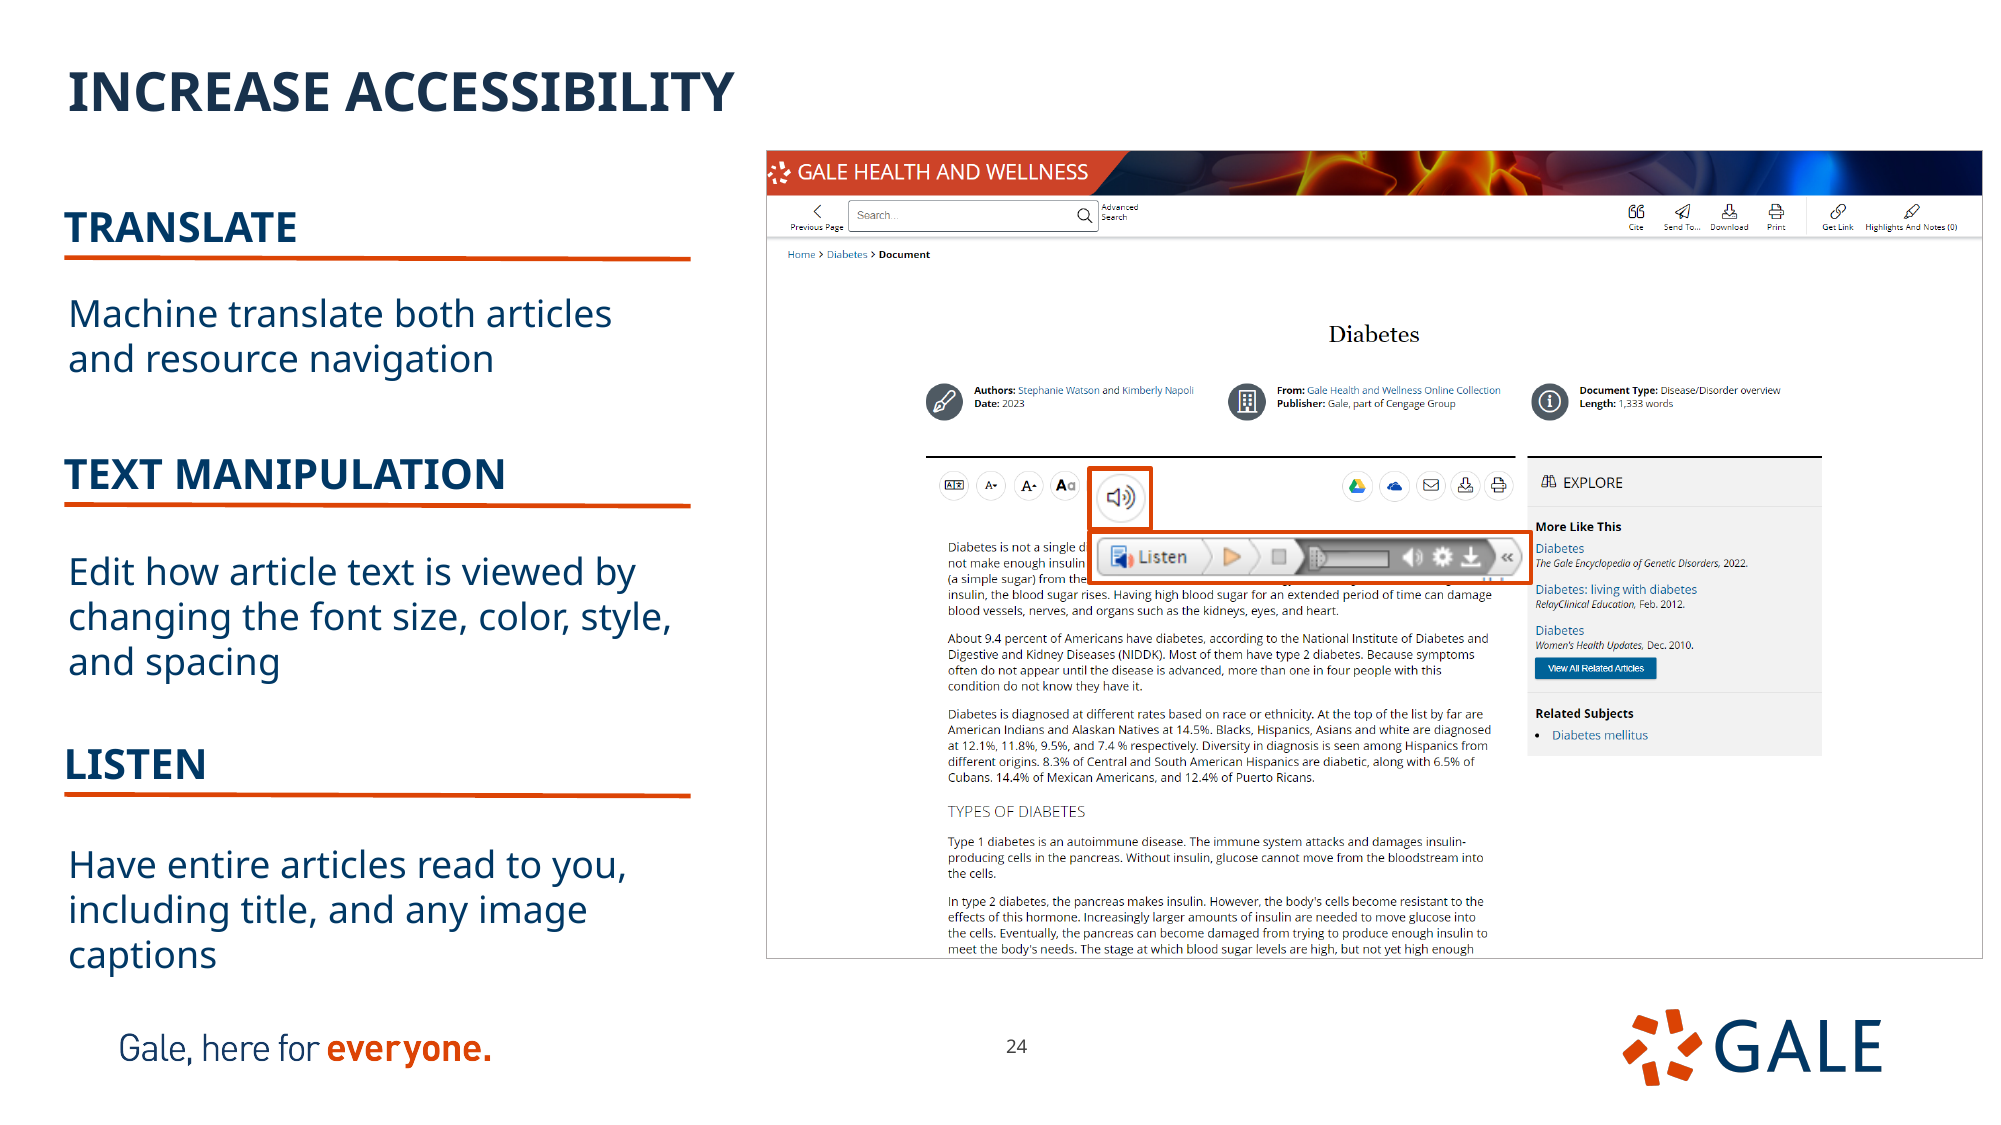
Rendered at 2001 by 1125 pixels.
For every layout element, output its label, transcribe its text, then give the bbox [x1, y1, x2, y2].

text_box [48, 440, 761, 507]
picture [91, 1009, 529, 1086]
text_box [48, 730, 761, 796]
picture [766, 149, 1983, 959]
slide_number 24 [986, 1027, 1047, 1088]
picture [1622, 1009, 1882, 1086]
text_box Have entire articles read to you, including title, and any image captions [53, 833, 691, 984]
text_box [48, 193, 761, 260]
text_box Edit how article text is viewed by changing the font size, color, style, and spacing [53, 540, 691, 691]
text_box Machine translate both articles and resource navigation [53, 282, 691, 387]
title INCREASE ACCESSIBILITY [53, 36, 1836, 151]
